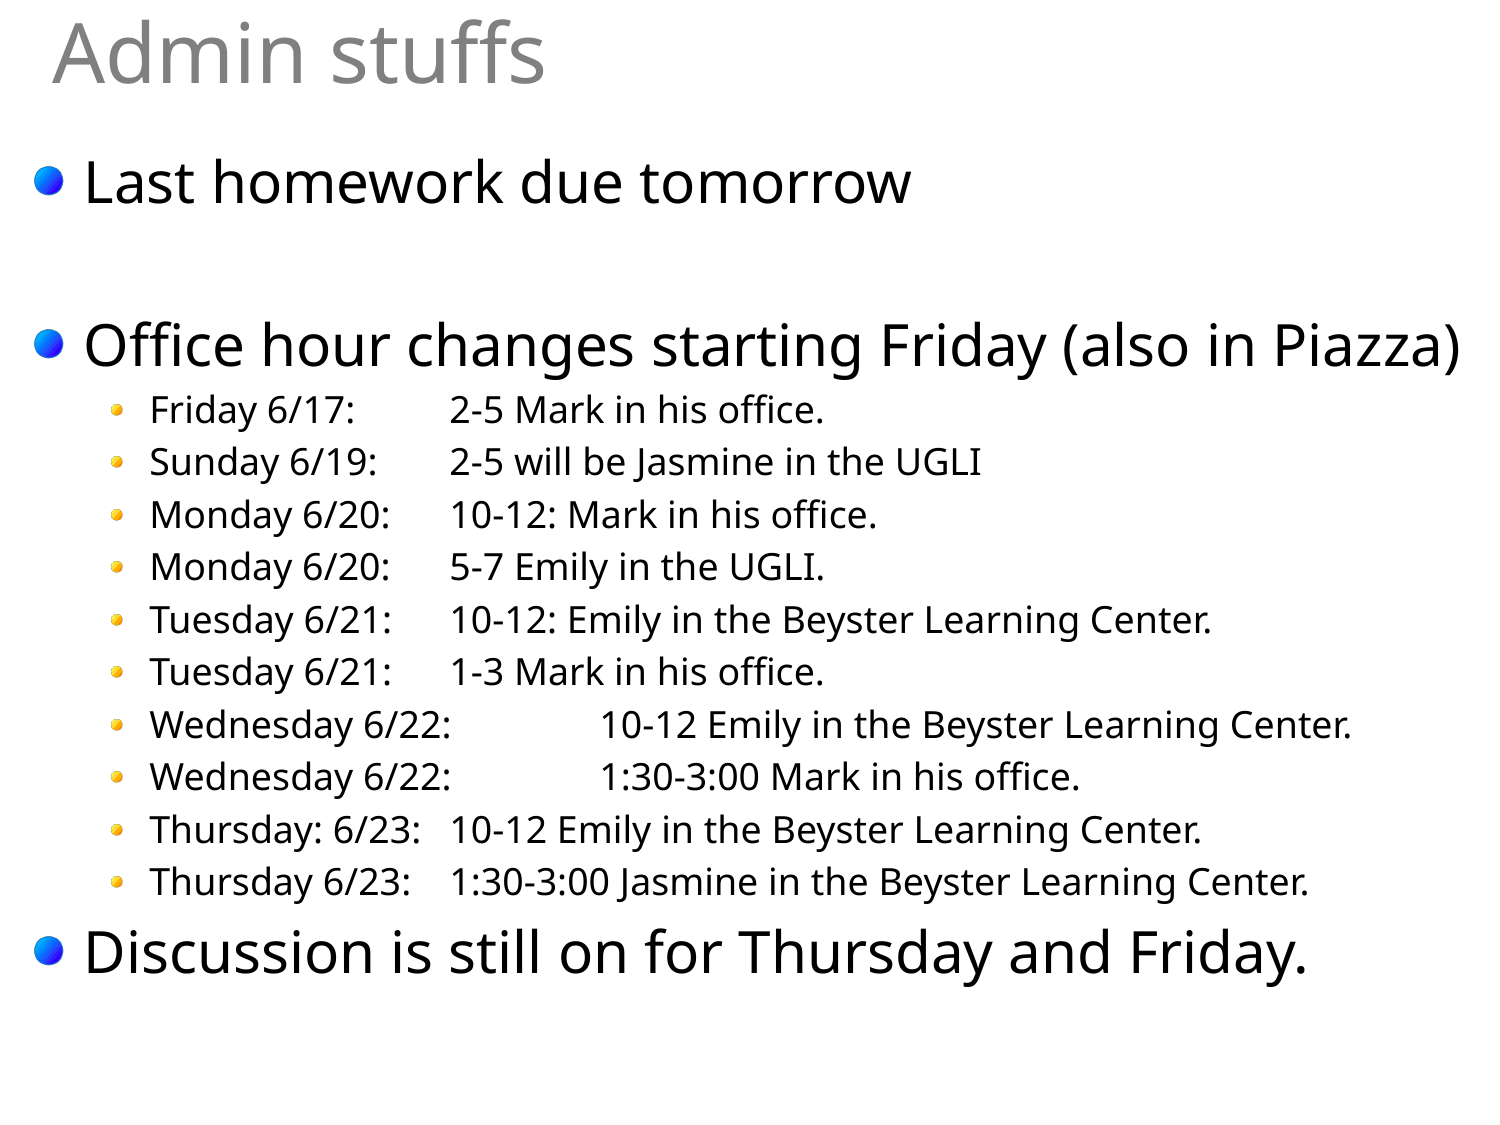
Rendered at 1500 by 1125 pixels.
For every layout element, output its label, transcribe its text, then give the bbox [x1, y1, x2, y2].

picture [27, 322, 69, 364]
title Admin stuffs [37, 0, 1475, 100]
picture [102, 657, 129, 684]
picture [102, 710, 129, 737]
picture [102, 762, 129, 789]
picture [102, 815, 129, 842]
picture [102, 395, 129, 422]
picture [27, 929, 69, 971]
picture [27, 159, 69, 201]
picture [102, 500, 129, 527]
picture [102, 867, 129, 894]
picture [102, 552, 129, 579]
picture [102, 605, 129, 632]
picture [102, 447, 129, 474]
list Last homework due tomorrow Office hour changes starting Friday (also in Piazza) Friday 6/17: 2-5 Mark in his office. Sunday 6/19: 2-5 will be Jasmine in the UGLI Monday 6/20: 10-12: Mark in his office. Monday 6/20: 5-7 Emily in the UGLI. Tuesday 6/21: 10-12: Emily in the Beyster Learning Center. Tuesday 6/21: 1-3 Mark in his office. Wednesday 6/22: 10-12 Emily in the Beyster Learning Center. Wednesday 6/22: 1:30-3:00 Mark in his office. Thursday: 6/23: 10-12 Emily in the Beyster Learning Center. Thursday 6/23: 1:30-3:00 Jasmine in the Beyster Learning Center. Discussion is still on for Thursday and Friday. [12, 137, 1488, 1063]
